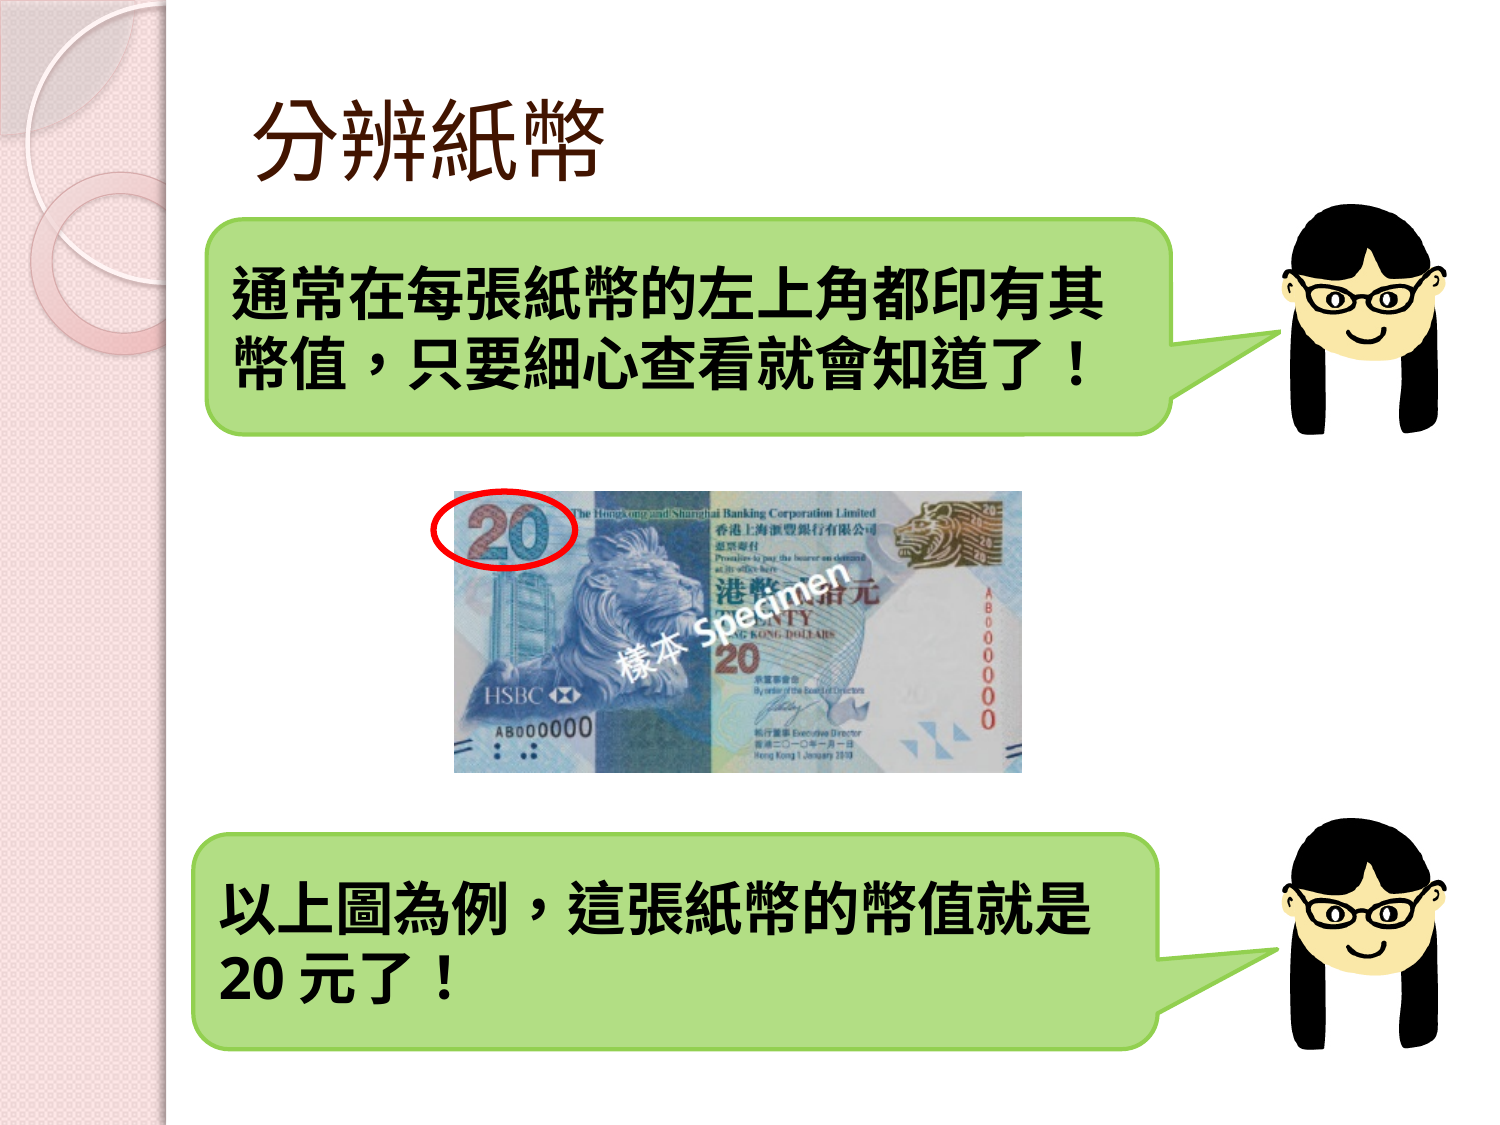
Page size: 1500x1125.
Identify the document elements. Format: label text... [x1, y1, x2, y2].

text_box 通常在每張紙幣的左上角都印有其幣值，只要細心查看就會知道了！ [204, 218, 1274, 437]
picture [454, 491, 1022, 773]
picture [1281, 818, 1448, 1050]
text_box [431, 504, 447, 556]
text_box 以上圖為例，這張紙幣的幣值就是20元了！ [191, 832, 1274, 1052]
picture [1281, 204, 1448, 436]
title 分辨紙幣 [235, 45, 1466, 233]
